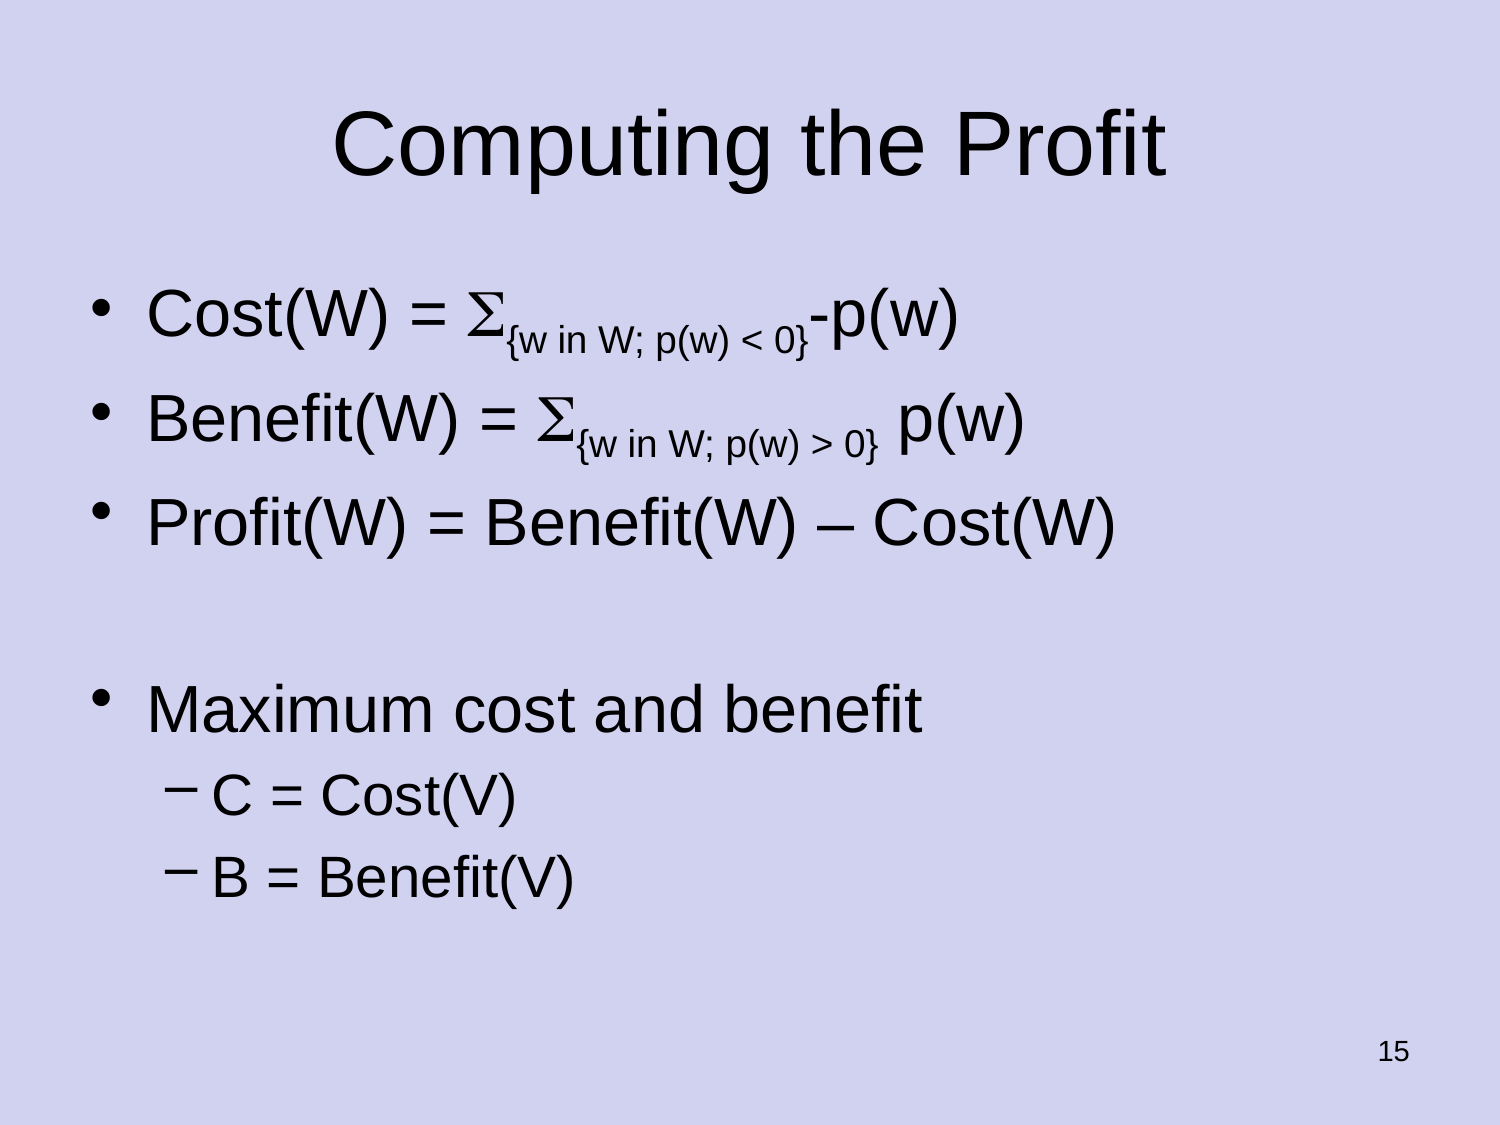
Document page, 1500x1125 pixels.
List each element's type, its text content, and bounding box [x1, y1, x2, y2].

slide_number 15 [1074, 1024, 1426, 1103]
list Cost(W) = S{w in W; p(w) < 0}-p(w) Benefit(W) = S{w in W; p(w) > 0} p(w) Profit(W) = Benefit(W) – Cost(W) Maximum cost and benefit C = Cost(V) B = Benefit(V) [75, 262, 1425, 1005]
title Computing the Profit [75, 45, 1425, 233]
